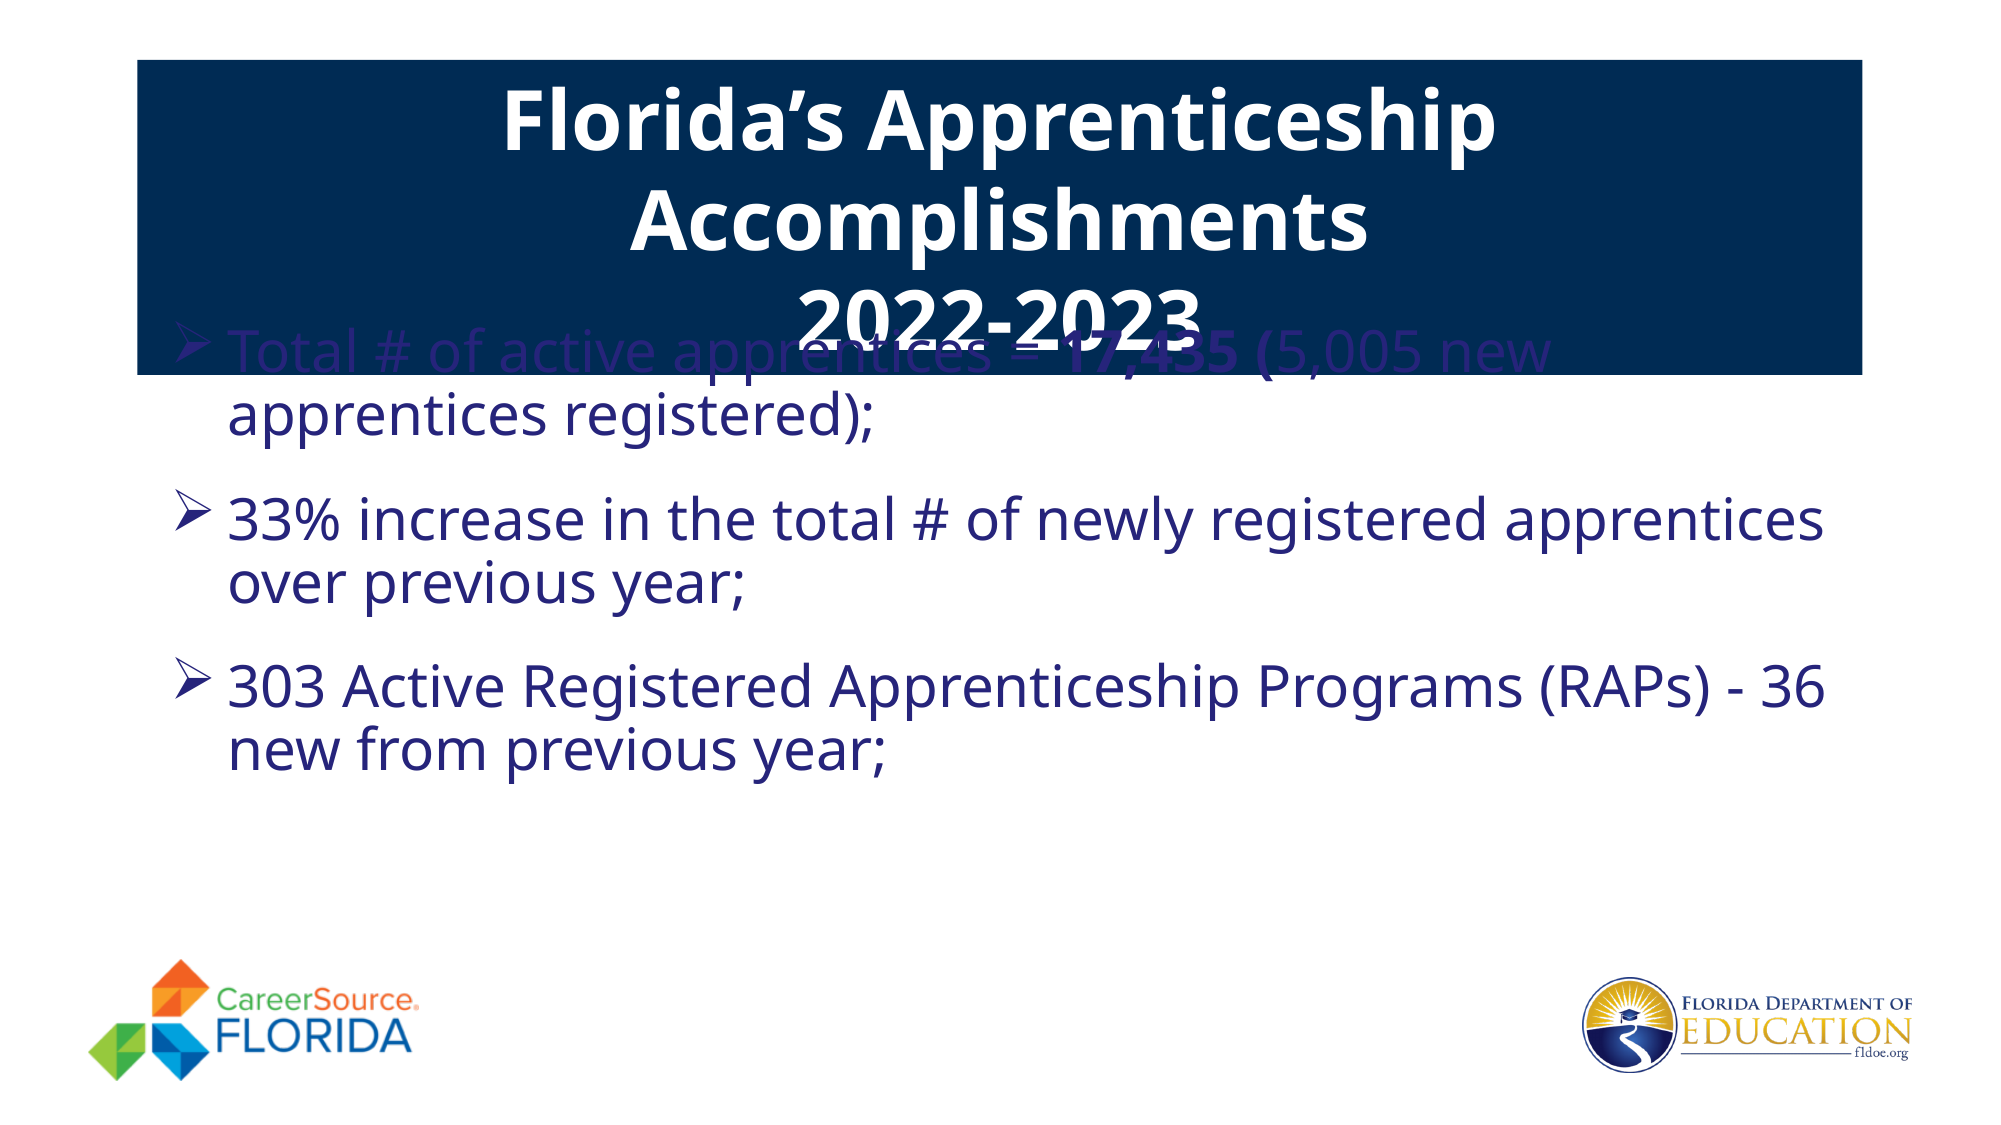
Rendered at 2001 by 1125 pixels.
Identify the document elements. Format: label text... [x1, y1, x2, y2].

picture [1582, 977, 1912, 1073]
list Total # of active apprentices = 17,435 (5,005 new apprentices registered); 33% increase in the total # of newly registered apprentices over previous year; 303 Active Registered Apprenticeship Programs (RAPs) - 36 new from previous year; [137, 314, 1863, 1004]
title Florida’s Apprenticeship Accomplishments 2022-2023 [137, 59, 1863, 314]
picture [88, 959, 419, 1081]
